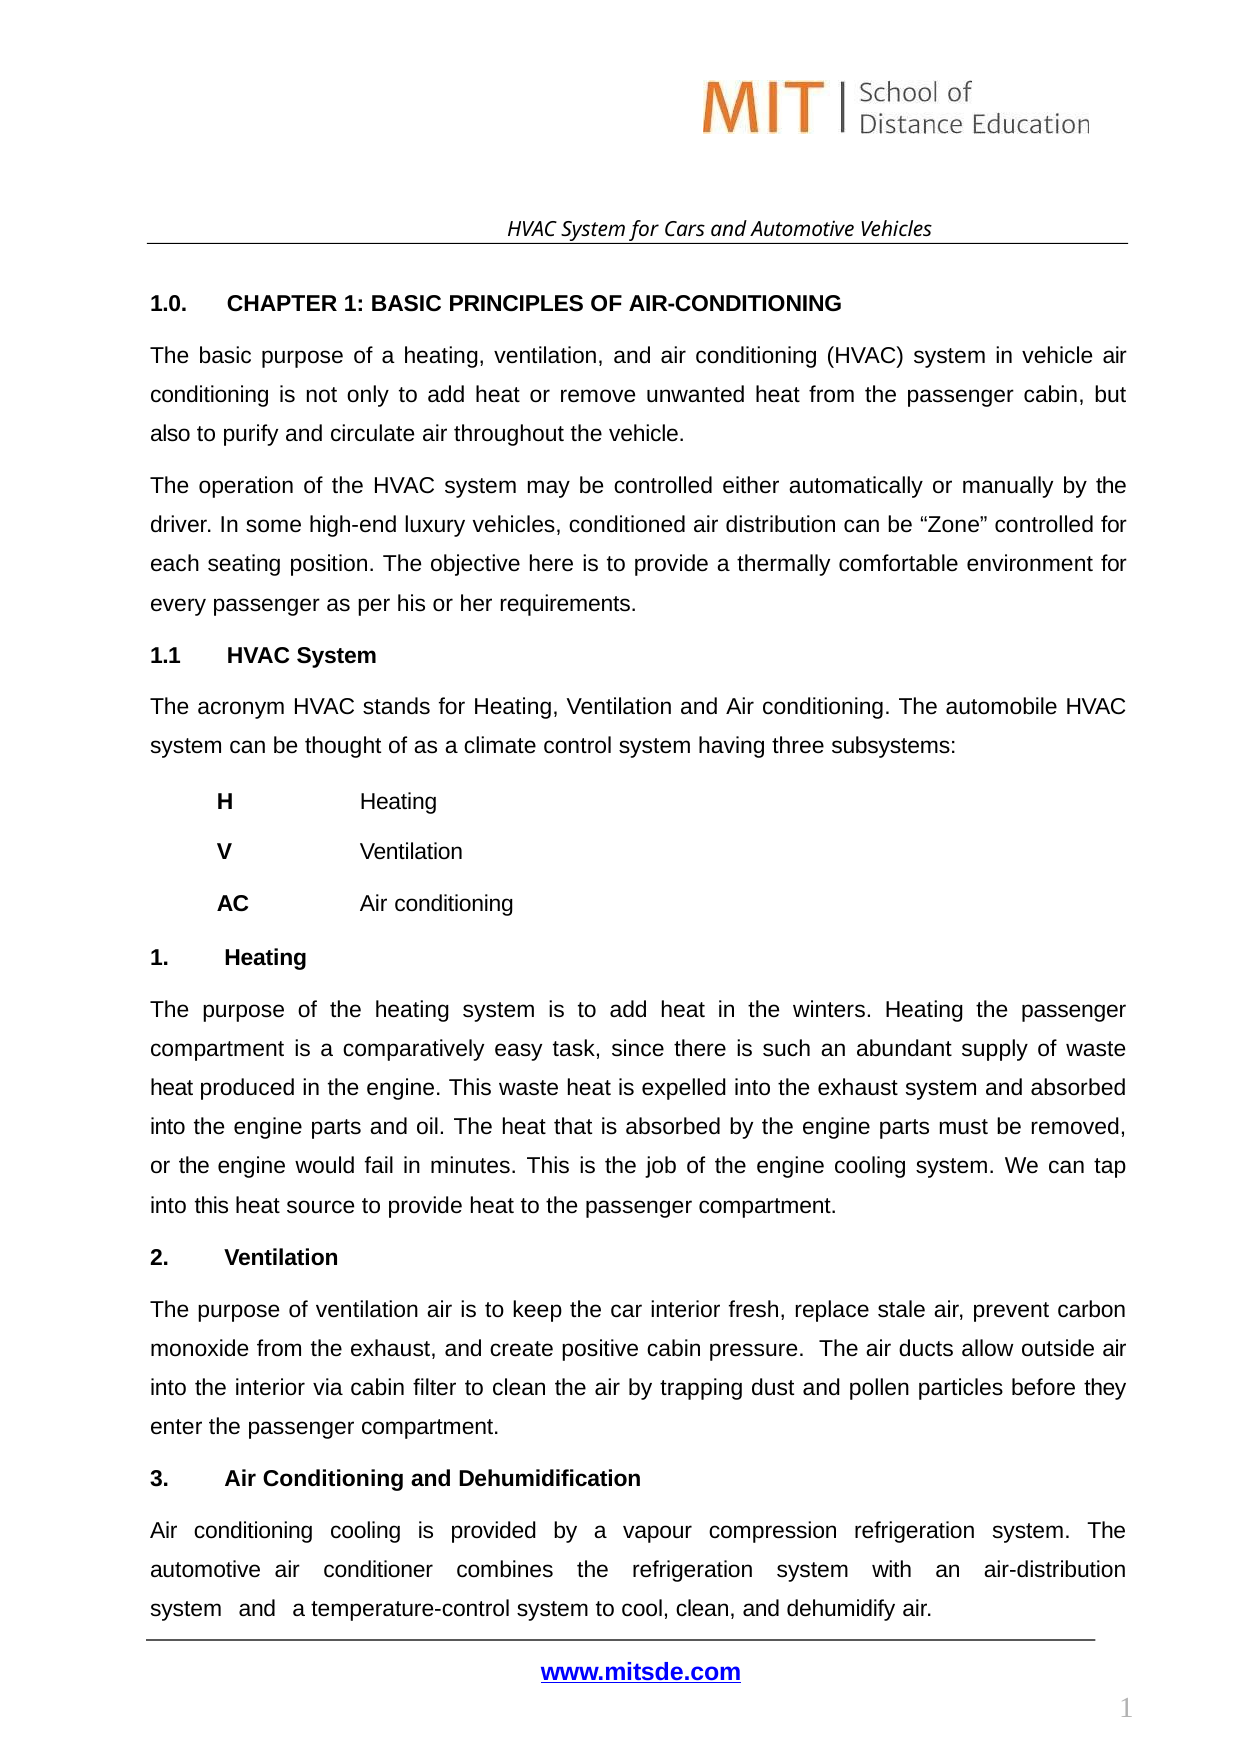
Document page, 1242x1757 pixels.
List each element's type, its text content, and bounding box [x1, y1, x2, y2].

text_box HVAC System for Cars and Automotive Vehicles 1.0. CHAPTER 1: BASIC PRINCIPLES OF AIR-CONDITIONING The basic purpose of a heating, ventilation, and air conditioning (HVAC) system in vehicle air conditioning is not only to add heat or remove unwanted heat from the passenger cabin, but also to purify and circulate air throughout the vehicle. The operation of the HVAC system may be controlled either automatically or manually by the driver. In some high-end luxury vehicles, conditioned air distribution can be “Zone” controlled for each seating position. The objective here is to provide a thermally comfortable environment for every passenger as per his or her requirements. 1.1 HVAC System The acronym HVAC stands for Heating, Ventilation and Air conditioning. The automobile HVAC system can be thought of as a climate control system having three subsystems: [147, 244, 1128, 759]
slide_number 1 [1092, 1686, 1134, 1757]
table_cell Air conditioning [305, 879, 522, 918]
table_header Heating [305, 789, 522, 827]
table_cell AC [212, 879, 305, 918]
table_header H [212, 789, 305, 827]
table_cell V [212, 827, 305, 879]
picture [703, 80, 1089, 134]
table_cell Ventilation [305, 827, 522, 879]
text_box HVAC System for Cars and Automotive Vehicles 1.0. CHAPTER 1: BASIC PRINCIPLES OF AIR-CONDITIONING The basic purpose of a heating, ventilation, and air conditioning (HVAC) system in vehicle air conditioning is not only to add heat or remove unwanted heat from the passenger cabin, but also to purify and circulate air throughout the vehicle. The operation of the HVAC system may be controlled either automatically or manually by the driver. In some high-end luxury vehicles, conditioned air distribution can be “Zone” controlled for each seating position. The objective here is to provide a thermally comfortable environment for every passenger as per his or her requirements. 1.1 HVAC System The acronym HVAC stands for Heating, Ventilation and Air conditioning. The automobile HVAC system can be thought of as a climate control system having three subsystems: [147, 213, 1128, 242]
text_box Heating The purpose of the heating system is to add heat in the winters. Heating the passenger compartment is a comparatively easy task, since there is such an abundant supply of waste heat produced in the engine. This waste heat is expelled into the exhaust system and absorbed into the engine parts and oil. The heat that is absorbed by the engine parts must be removed, or the engine would fail in minutes. This is the job of the engine cooling system. We can tap into this heat source to provide heat to the passenger compartment. Ventilation The purpose of ventilation air is to keep the car interior fresh, replace stale air, prevent carbon monoxide from the exhaust, and create positive cabin pressure. The air ducts allow outside air into the interior via cabin filter to clean the air by trapping dust and pollen particles before they enter the passenger compartment. Air Conditioning and Dehumidification Air conditioning cooling is provided by a vapour compression refrigeration system. The automotive air conditioner combines the refrigeration system with an air-distribution system and a temperature-control system to cool, clean, and dehumidify air. [147, 940, 1128, 1622]
text_box www.mitsde.com [538, 1655, 749, 1686]
